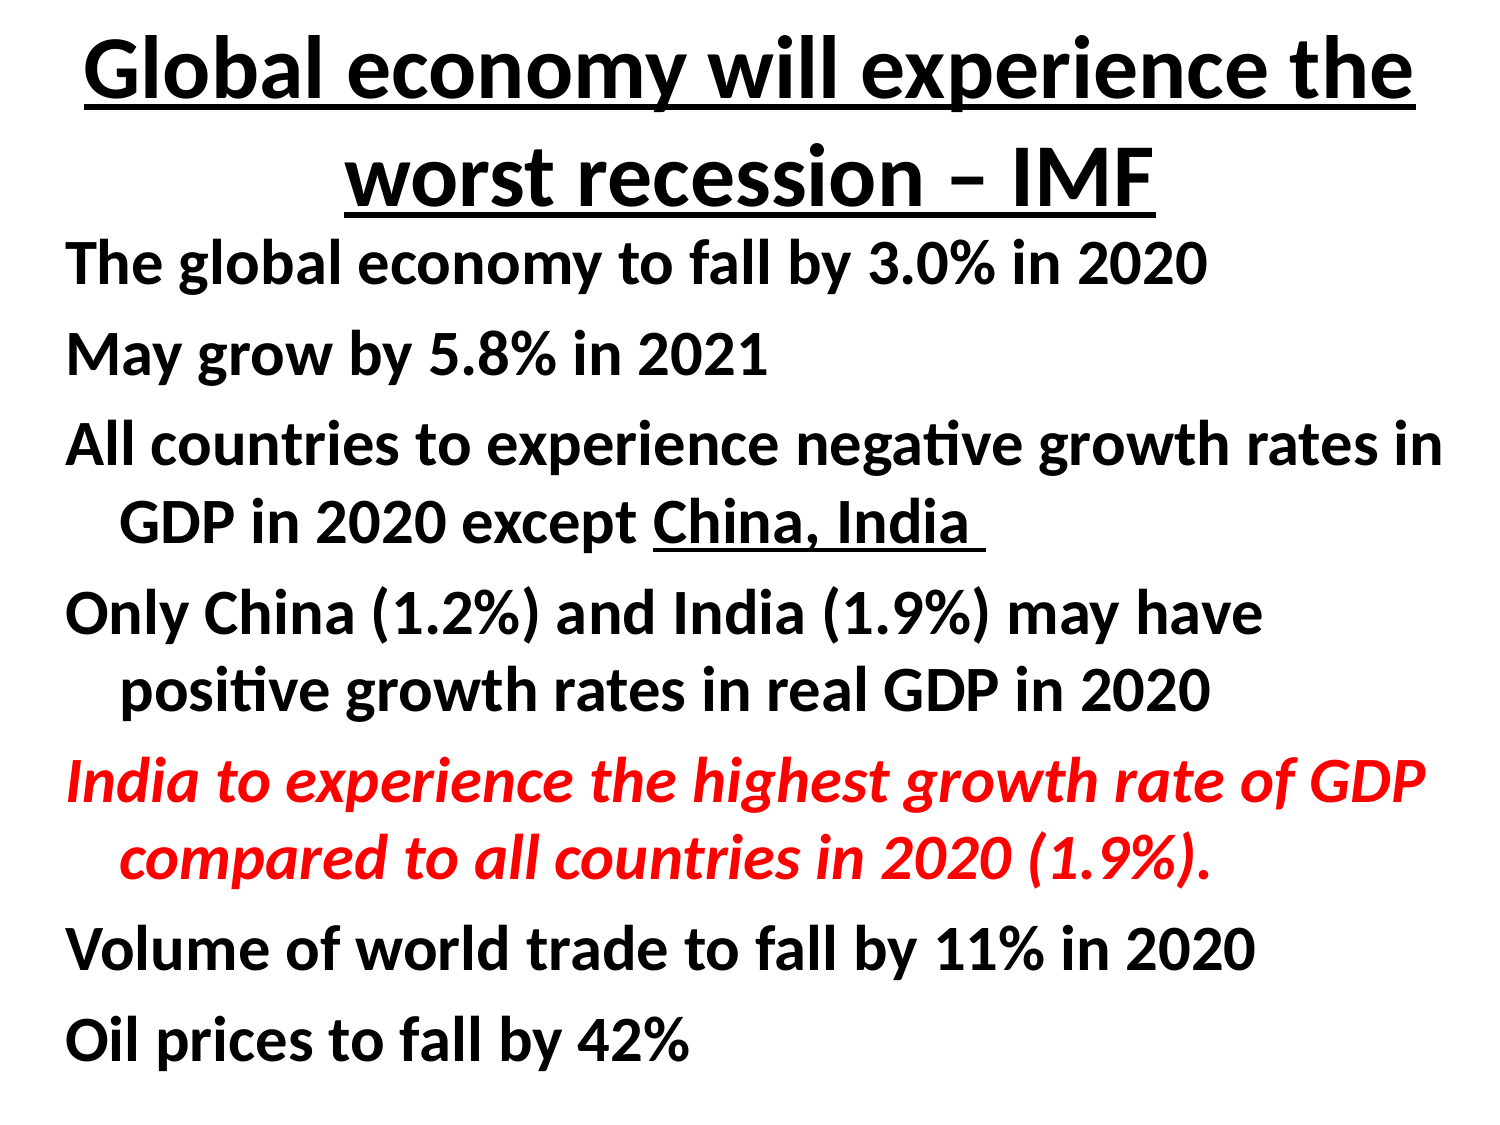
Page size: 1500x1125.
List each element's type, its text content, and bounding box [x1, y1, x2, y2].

list The global economy to fall by 3.0% in 2020 May grow by 5.8% in 2021 All countries to experience negative growth rates in GDP in 2020 except China, India Only China (1.2%) and India (1.9%) may have positive growth rates in real GDP in 2020 India to experience the highest growth rate of GDP compared to all countries in 2020 (1.9%). Volume of world trade to fall by 11% in 2020 Oil prices to fall by 42% [50, 212, 1500, 1088]
title Global economy will experience the worst recession – IMF [0, 0, 1500, 233]
